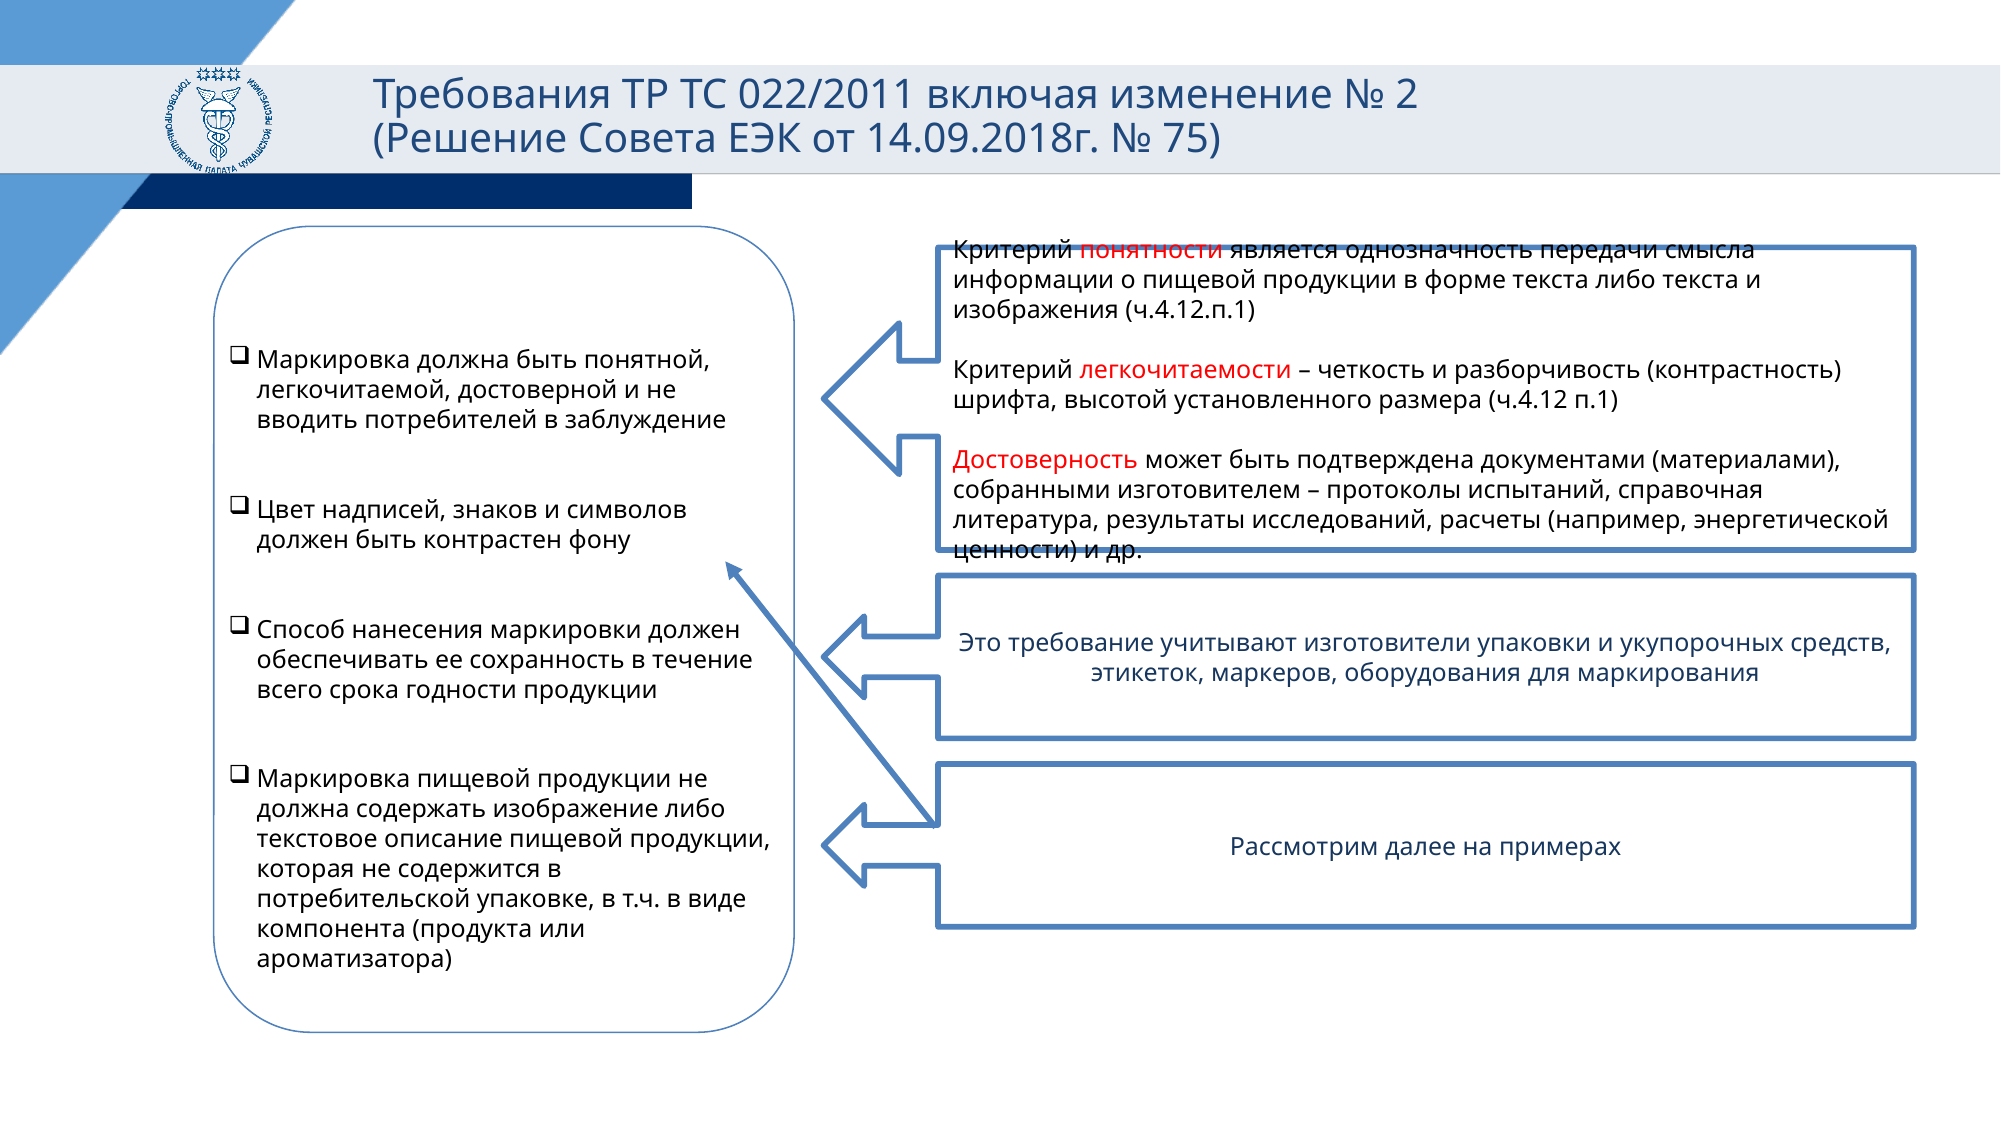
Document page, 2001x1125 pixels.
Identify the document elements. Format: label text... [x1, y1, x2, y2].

title Требования ТР ТС 022/2011 включая изменение № 2 (Решение Совета ЕЭК от 14.09.2018г. № 75) [357, 66, 1933, 169]
picture [0, 0, 2001, 355]
text_box [226, 226, 782, 276]
text_box [224, 980, 784, 1033]
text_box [725, 561, 936, 828]
text_box Критерий понятности является однозначность передачи смысла информации о пищевой продукции в форме текста либо текста и изображения (ч.4.12.п.1) Критерий легкочитаемости – четкость и разборчивость (контрастность) шрифта, высотой установленного размера (ч.4.12 п.1) Достоверность может быть подтверждена документами (материалами), собранными изготовителем – протоколы испытаний, справочная литература, результаты исследований, расчеты (например, энергетической ценности) и др. [820, 244, 1917, 553]
text_box Рассмотрим далее на примерах [820, 761, 1917, 930]
text_box Это требование учитывают изготовители упаковки и укупорочных средств, этикеток, маркеров, оборудования для маркирования [936, 572, 1917, 742]
text_box Маркировка должна быть понятной, легкочитаемой, достоверной и не вводить потребителей в заблуждение Цвет надписей, знаков и символов должен быть контрастен фону Способ нанесения маркировки должен обеспечивать ее сохранность в течение всего срока годности продукции Маркировка пищевой продукции не должна содержать изображение либо текстовое описание пищевой продукции, которая не содержится в потребительской упаковке, в т.ч. в виде компонента (продукта или ароматизатора) [213, 276, 794, 980]
